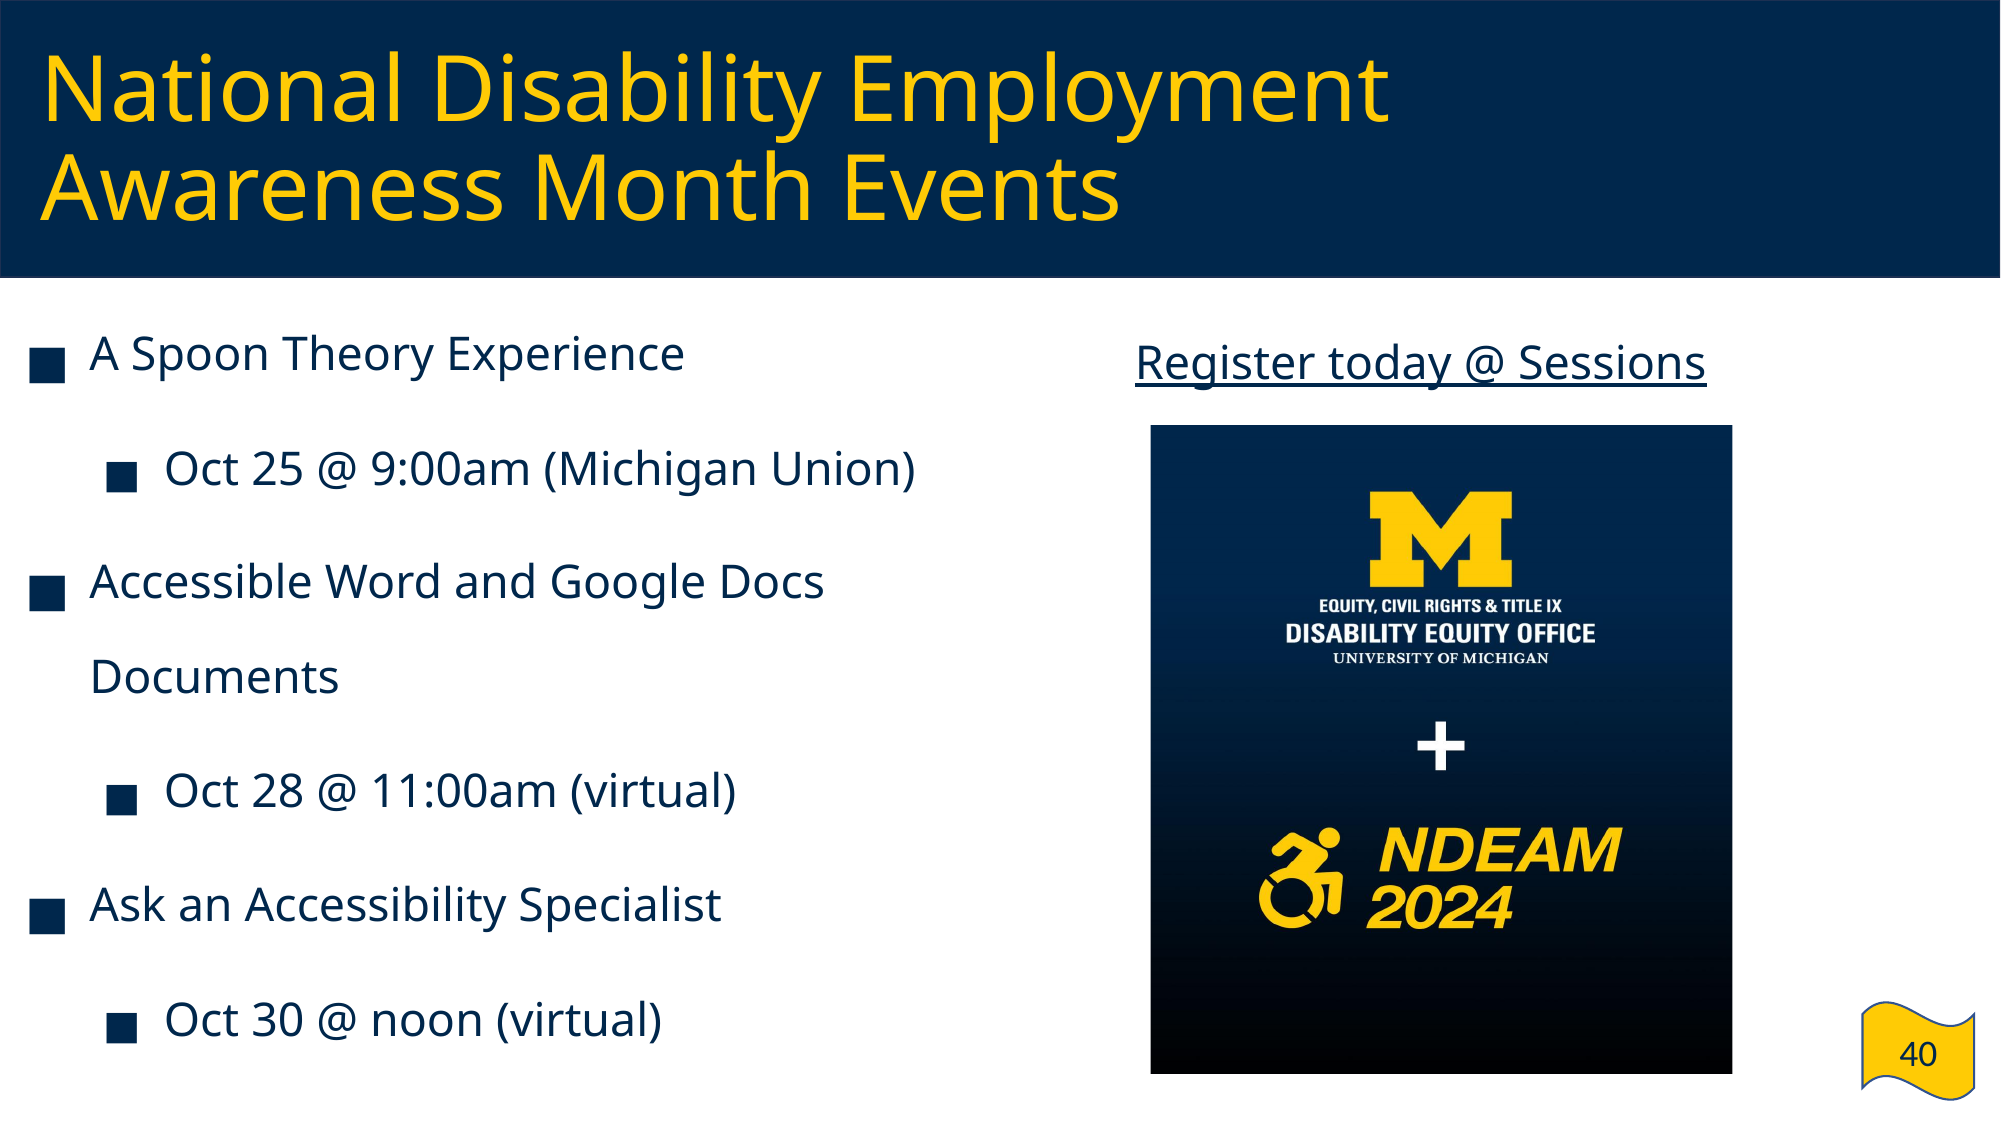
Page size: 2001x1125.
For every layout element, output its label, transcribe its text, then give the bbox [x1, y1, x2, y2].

list A Spoon Theory Experience Oct 25 @ 9:00am (Michigan Union) Accessible Word and Google Docs Documents Oct 28 @ 11:00am (virtual) Ask an Accessibility Specialist Oct 30 @ noon (virtual) [0, 277, 1067, 1057]
picture [1150, 425, 1733, 1075]
title National Disability Employment Awareness Month Events [25, 32, 1531, 251]
text_box Register today @ Sessions [1111, 281, 1809, 405]
